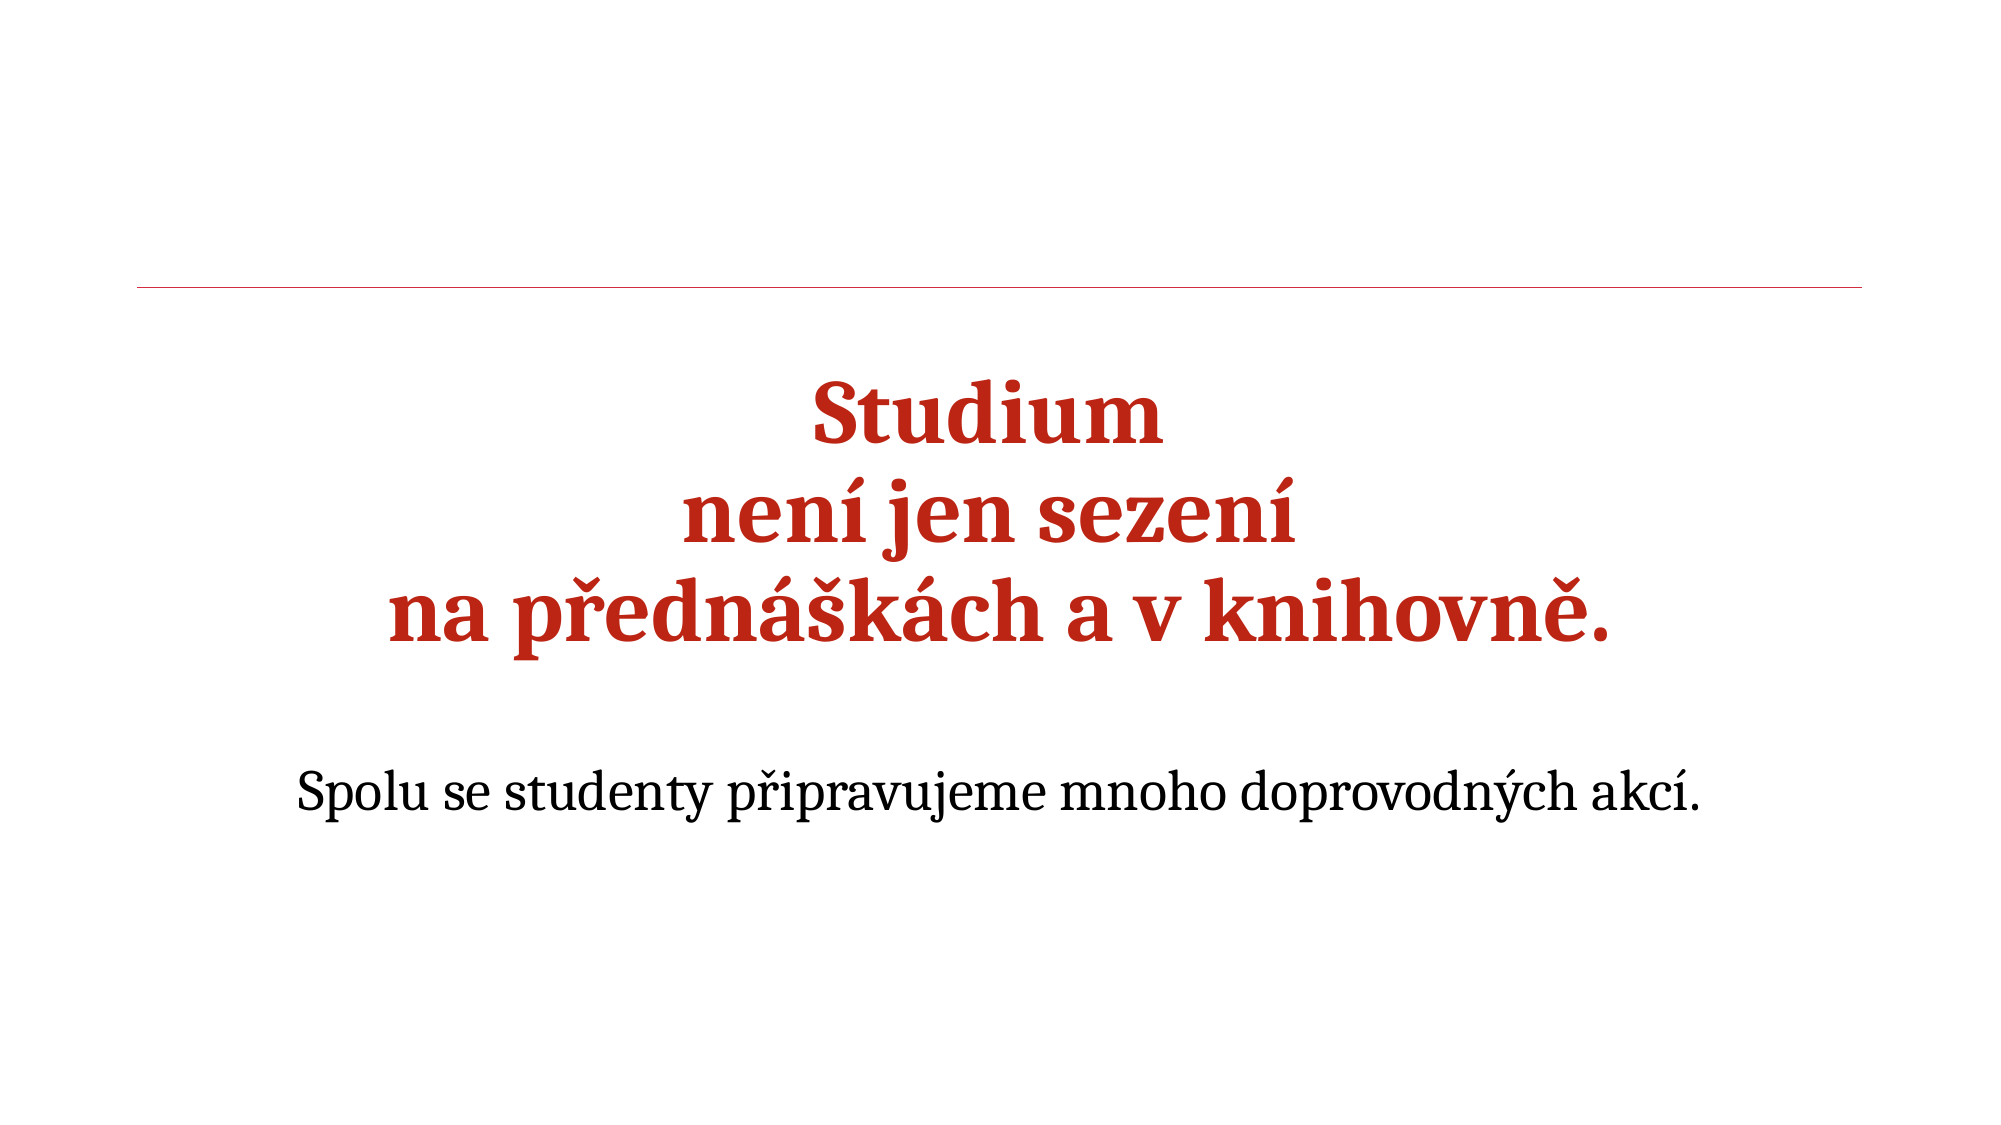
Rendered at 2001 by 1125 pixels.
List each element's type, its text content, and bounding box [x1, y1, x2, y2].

title Studium není jen sezení na přednáškách a v knihovně. Spolu se studenty připravujeme mnoho doprovodných akcí. [137, 59, 1863, 1015]
